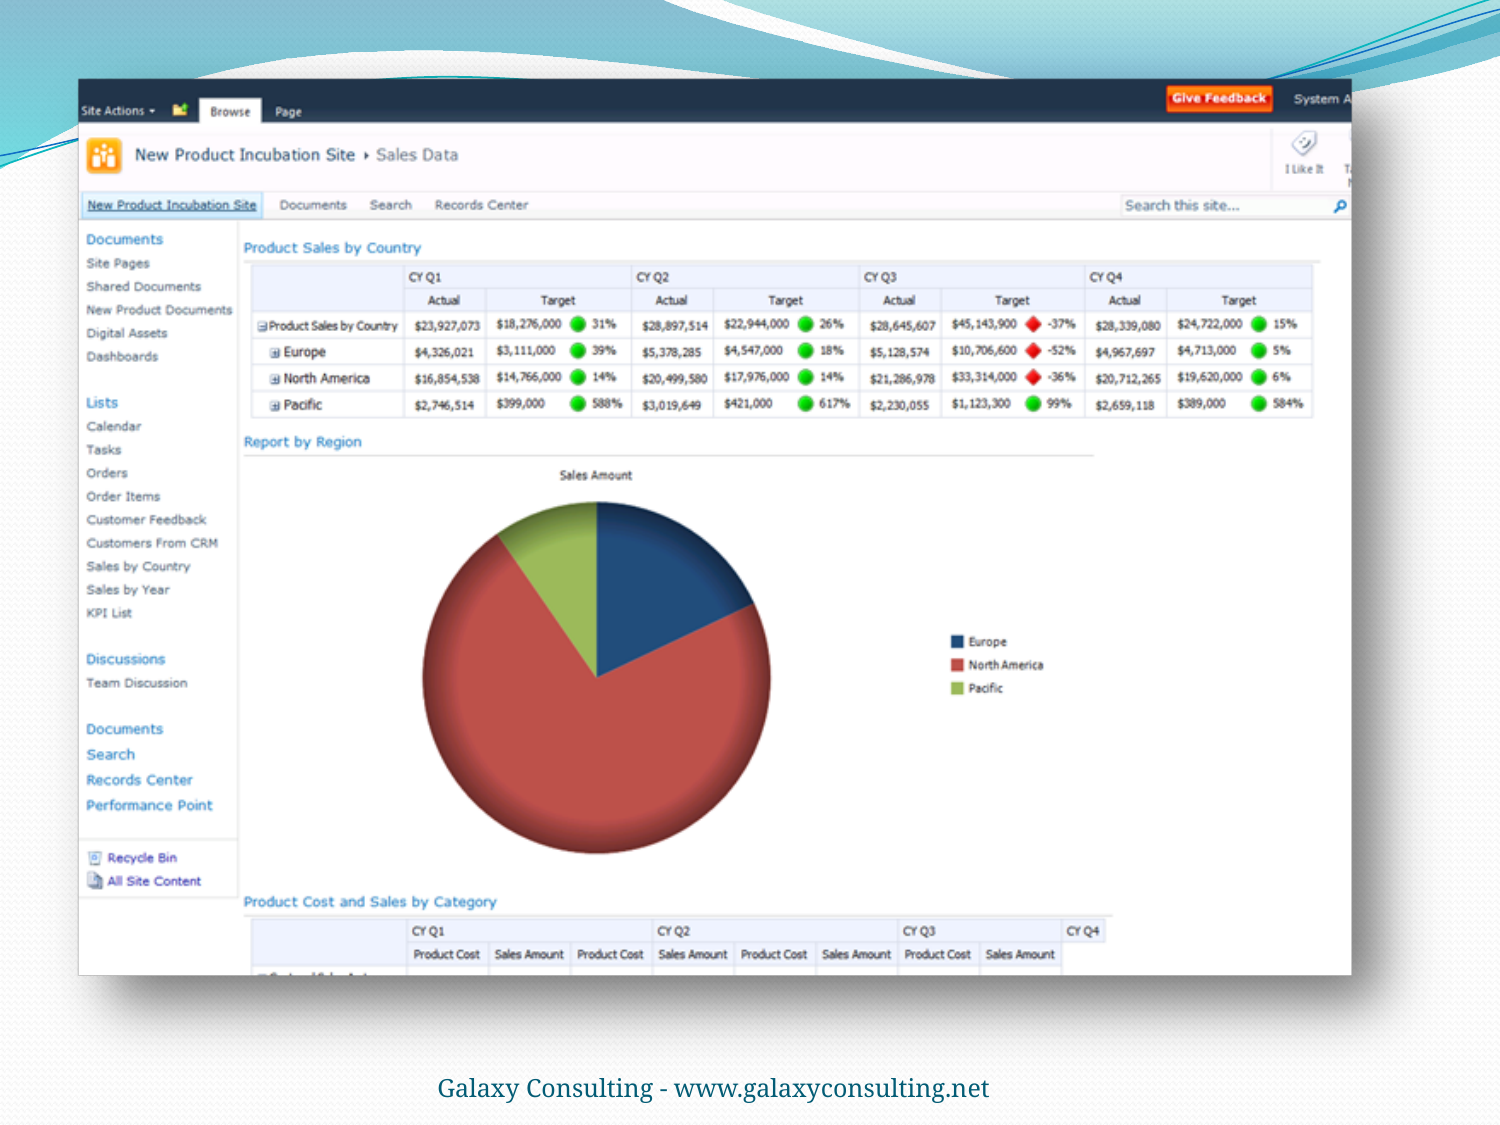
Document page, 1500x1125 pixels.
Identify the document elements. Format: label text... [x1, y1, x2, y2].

picture [24, 24, 1463, 1088]
footer Galaxy Consulting - www.galaxyconsulting.net [437, 1099, 1338, 1103]
